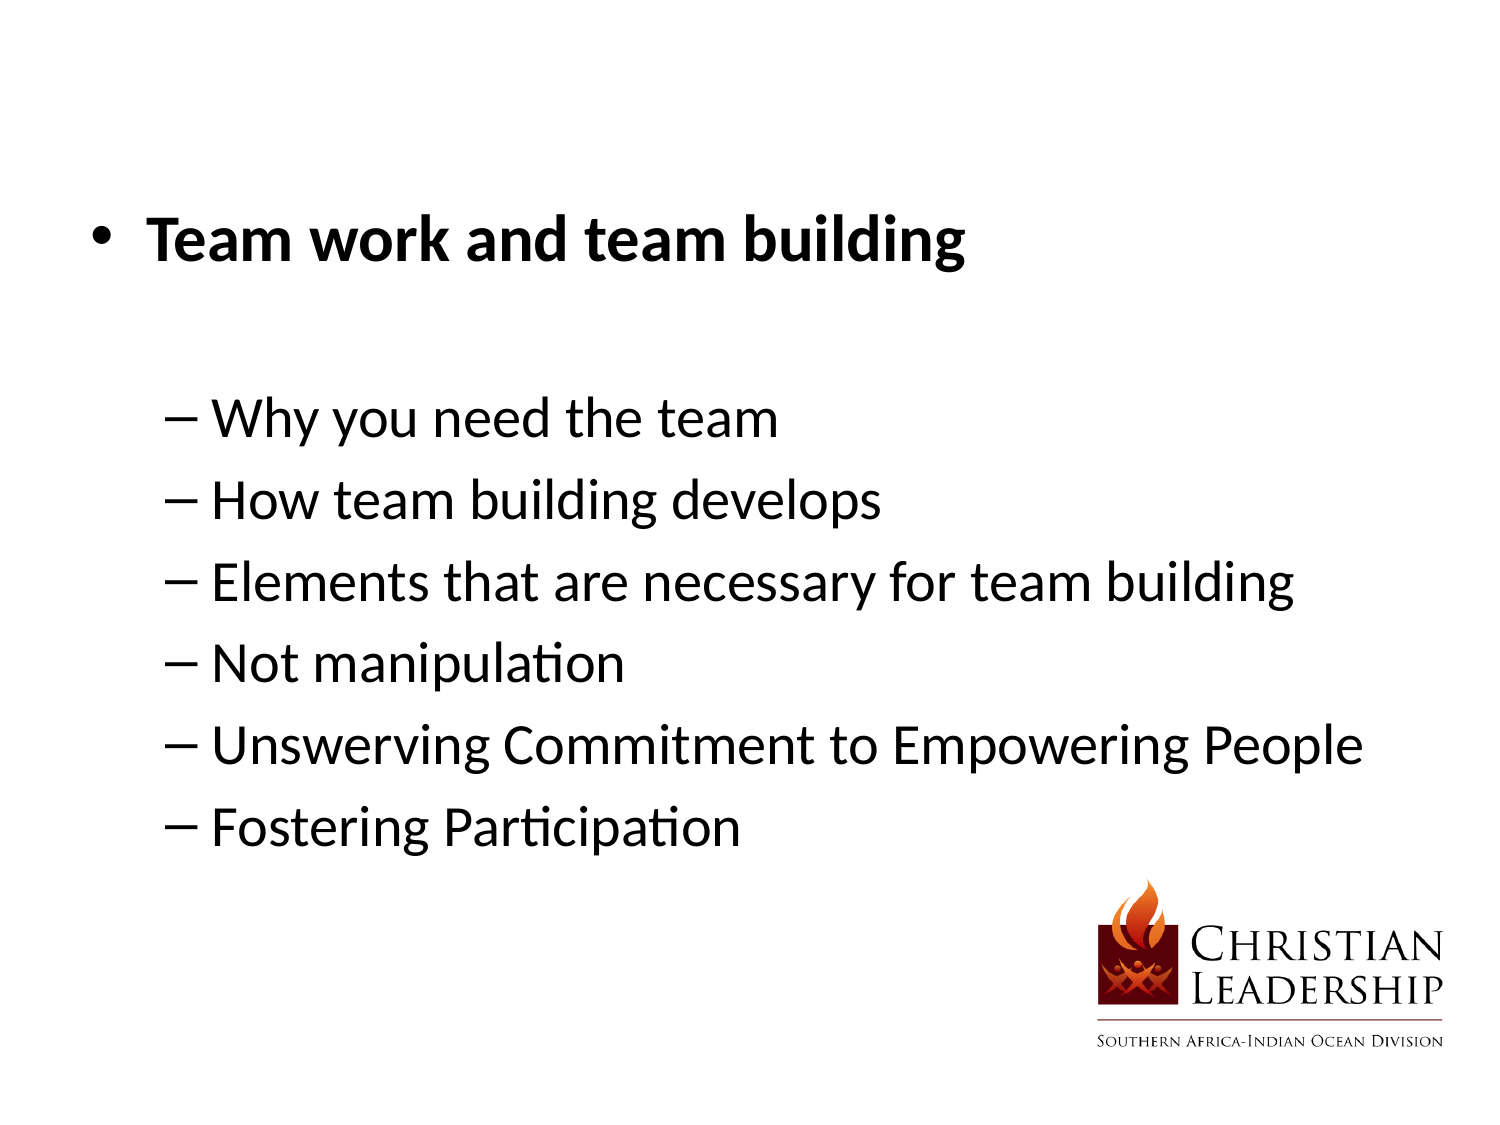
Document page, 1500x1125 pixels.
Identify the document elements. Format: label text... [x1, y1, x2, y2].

list Team work and team building Why you need the team How team building develops Elements that are necessary for team building Not manipulation Unswerving Commitment to Empowering People Fostering Participation [75, 186, 1425, 930]
picture [1040, 799, 1500, 1125]
